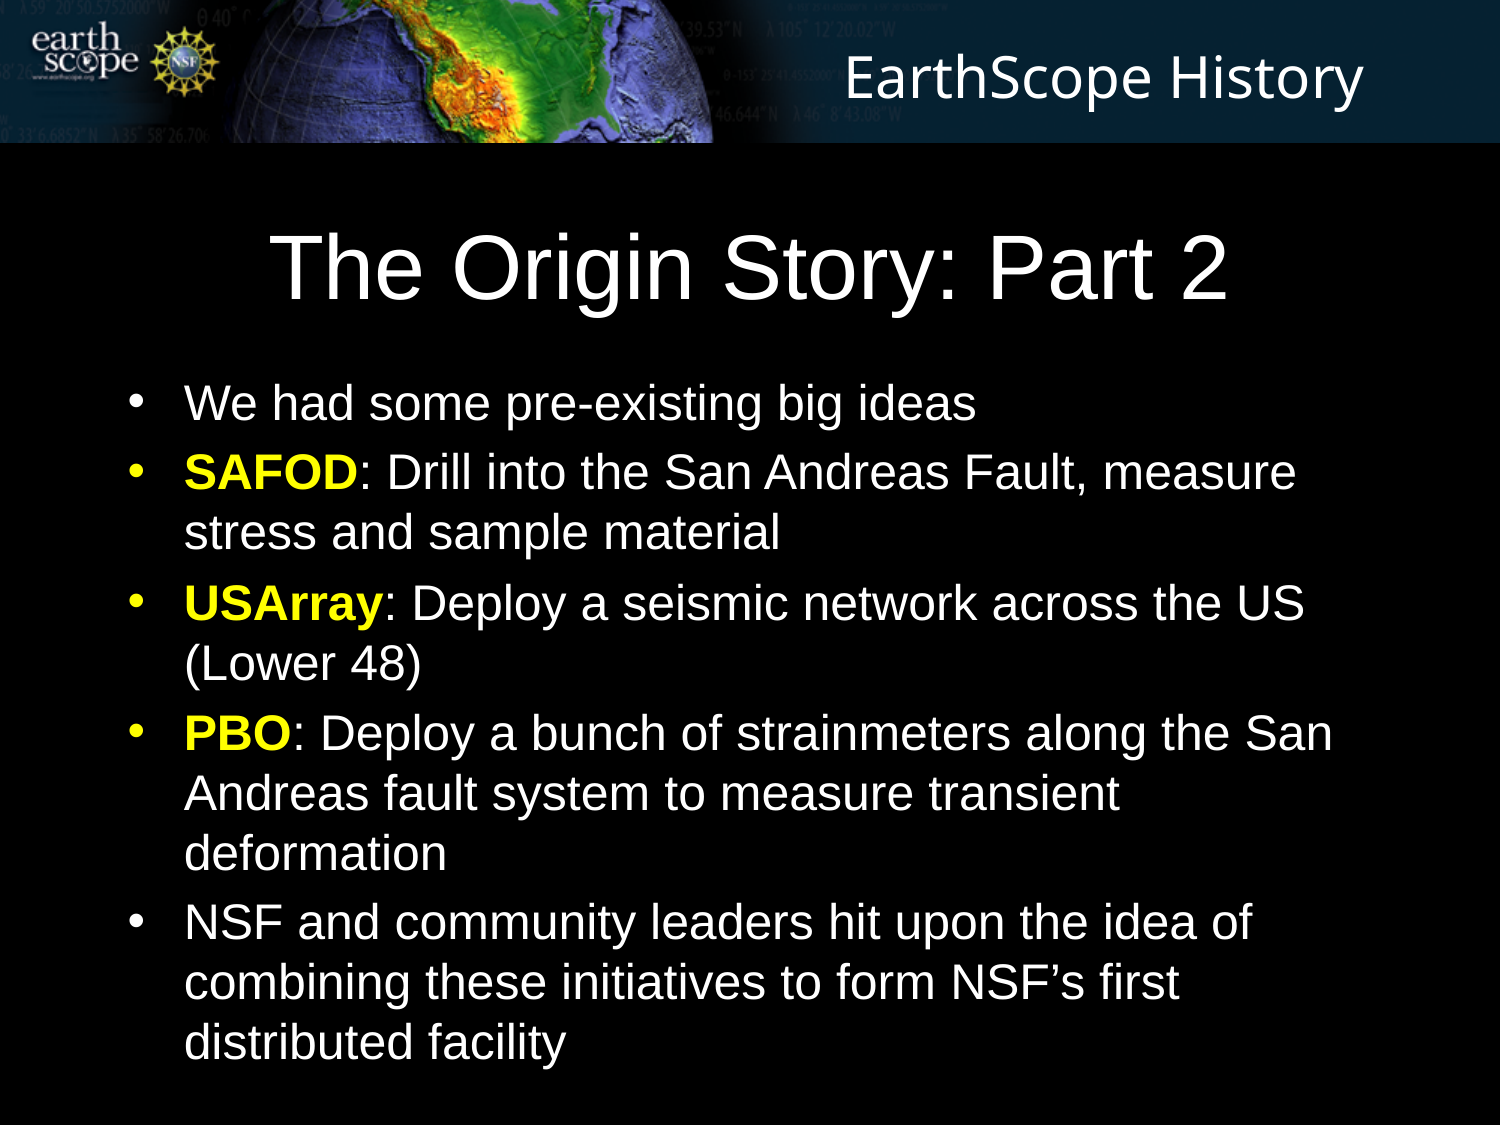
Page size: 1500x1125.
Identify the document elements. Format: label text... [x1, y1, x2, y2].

list We had some pre-existing big ideas SAFOD: Drill into the San Andreas Fault, measure stress and sample material USArray: Deploy a seismic network across the US (Lower 48) PBO: Deploy a bunch of strainmeters along the San Andreas fault system to measure transient deformation NSF and community leaders hit upon the idea of combining these initiatives to form NSF’s first distributed facility [112, 362, 1388, 1058]
title The Origin Story: Part 2 [112, 174, 1388, 351]
text_box EarthScope History [712, 0, 1500, 150]
picture [0, 0, 712, 143]
